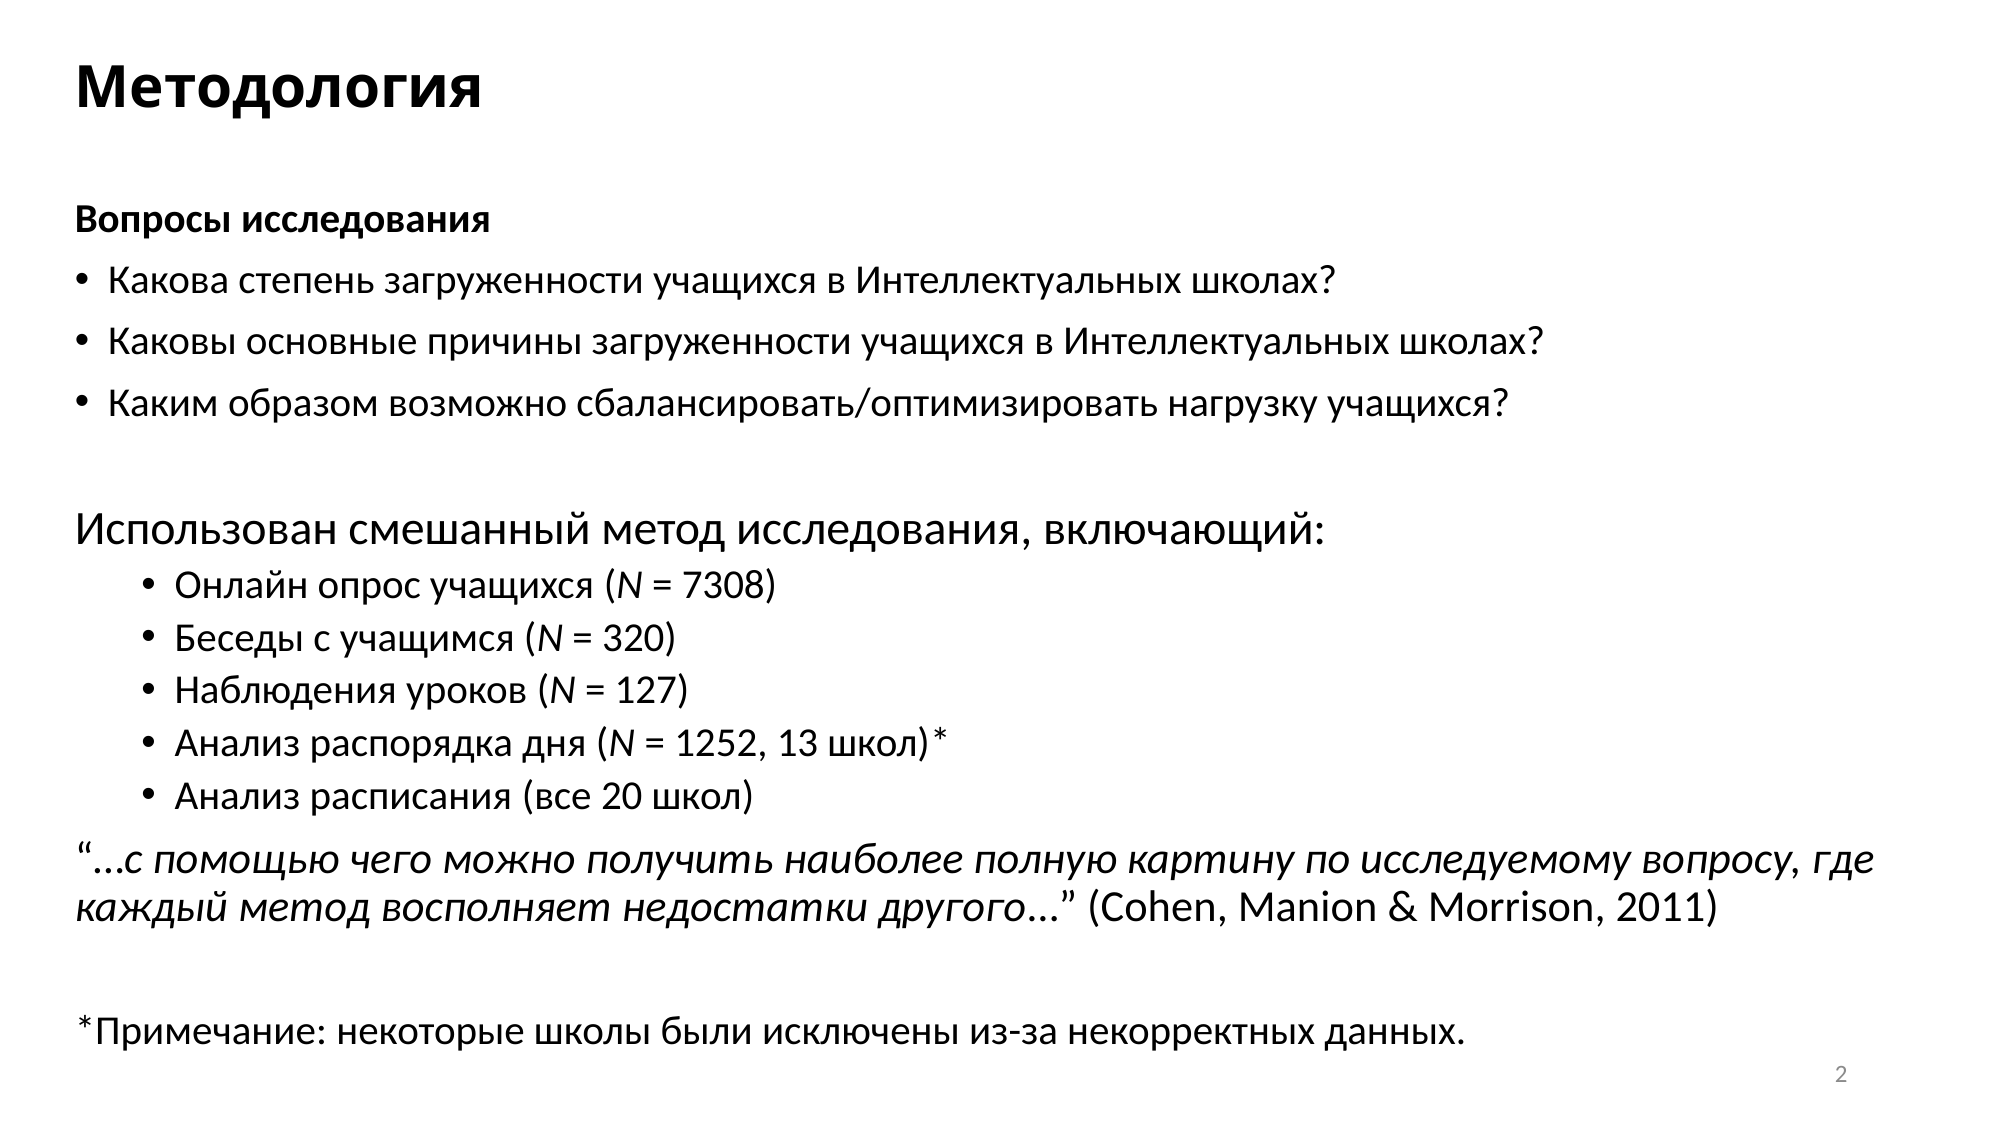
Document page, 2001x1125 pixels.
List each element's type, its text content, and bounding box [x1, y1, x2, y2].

text_box [137, 570, 1863, 1036]
slide_number 2 [1412, 1042, 1863, 1103]
title Методология [59, 37, 1863, 142]
list Вопросы исследования Какова степень загруженности учащихся в Интеллектуальных школах? Каковы основные причины загруженности учащихся в Интеллектуальных школах? Каким образом возможно сбалансировать/оптимизировать нагрузку учащихся? Использован смешанный метод исследования, включающий: Онлайн опрос учащихся (N = 7308) Беседы с учащимся (N = 320) Наблюдения уроков (N = 127) Анализ распорядка дня (N = 1252, 13 школ)* Анализ расписания (все 20 школ) “…с помощью чего можно получить наиболее полную картину по исследуемому вопросу, где каждый метод восполняет недостатки другого…” (Cohen, Manion & Morrison, 2011) *Примечание: некоторые школы были исключены из-за некорректных данных. [59, 189, 1972, 1063]
